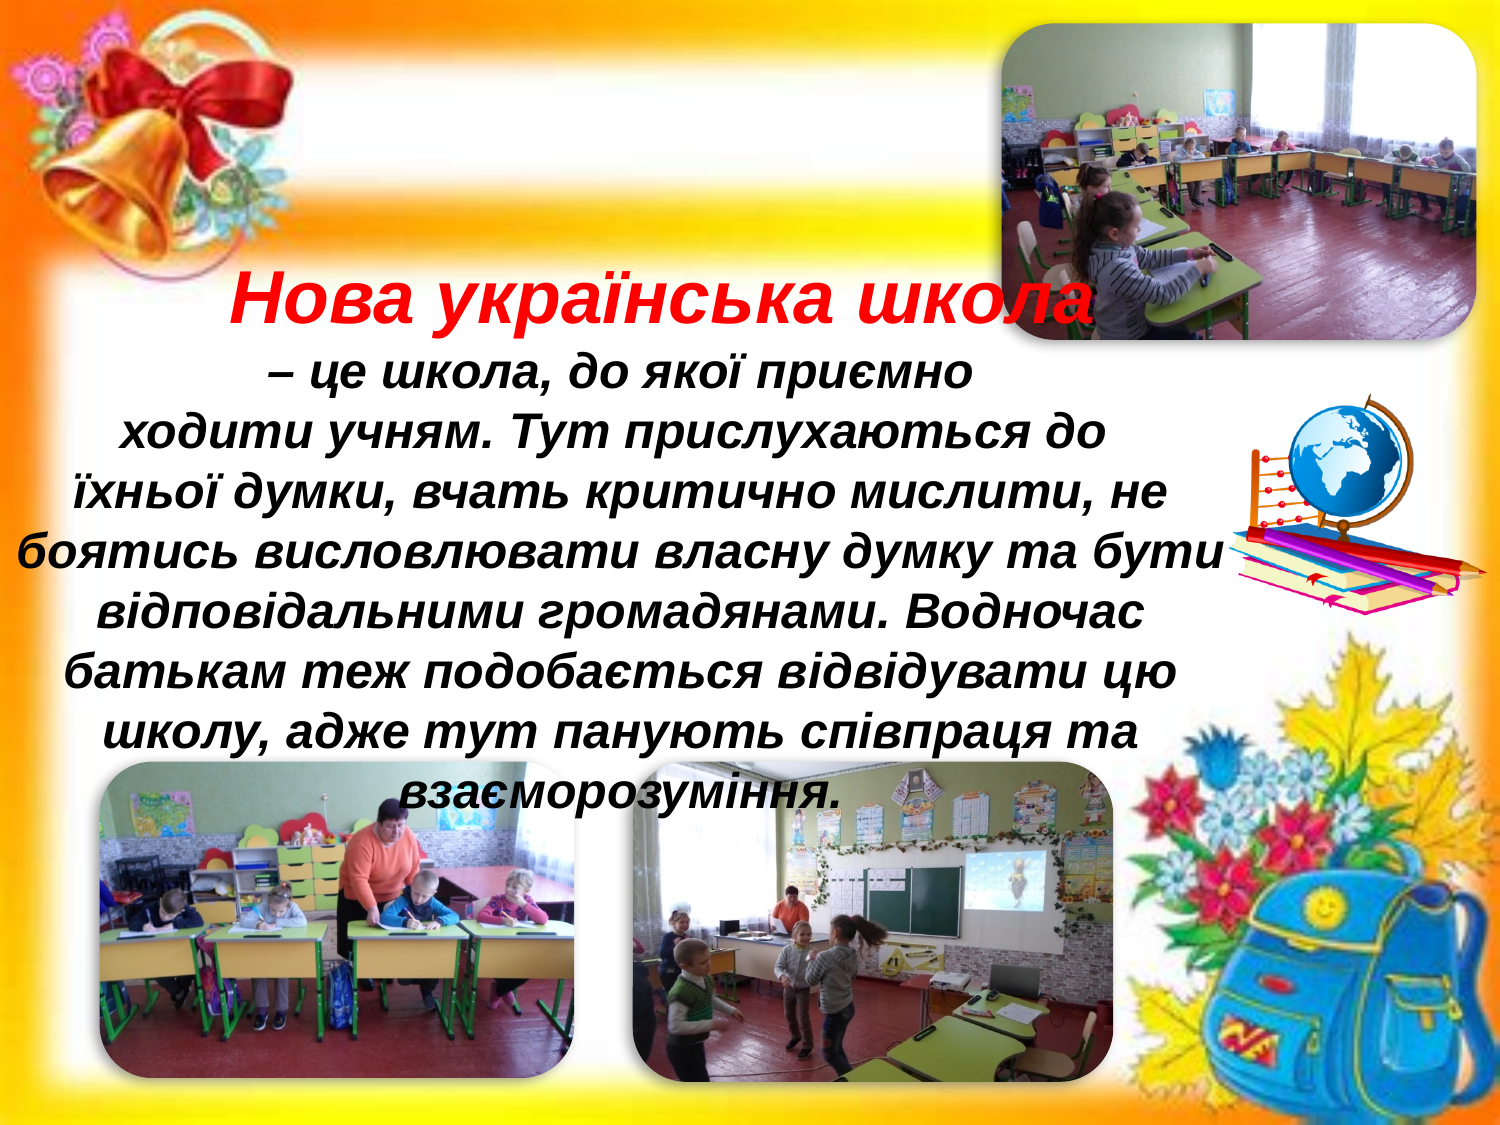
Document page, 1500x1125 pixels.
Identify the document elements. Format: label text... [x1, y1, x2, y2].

picture [0, 0, 1500, 1125]
text_box Нова українська школа – це школа, до якої приємно ходити учням. Тут прислухаються до їхньої думки, вчать критично мислити, не боятись висловлювати власну думку та бути відповідальними громадянами. Водночас батькам теж подобається відвідувати цю школу, адже тут панують співпраця та взаєморозуміння. [0, 241, 1254, 826]
